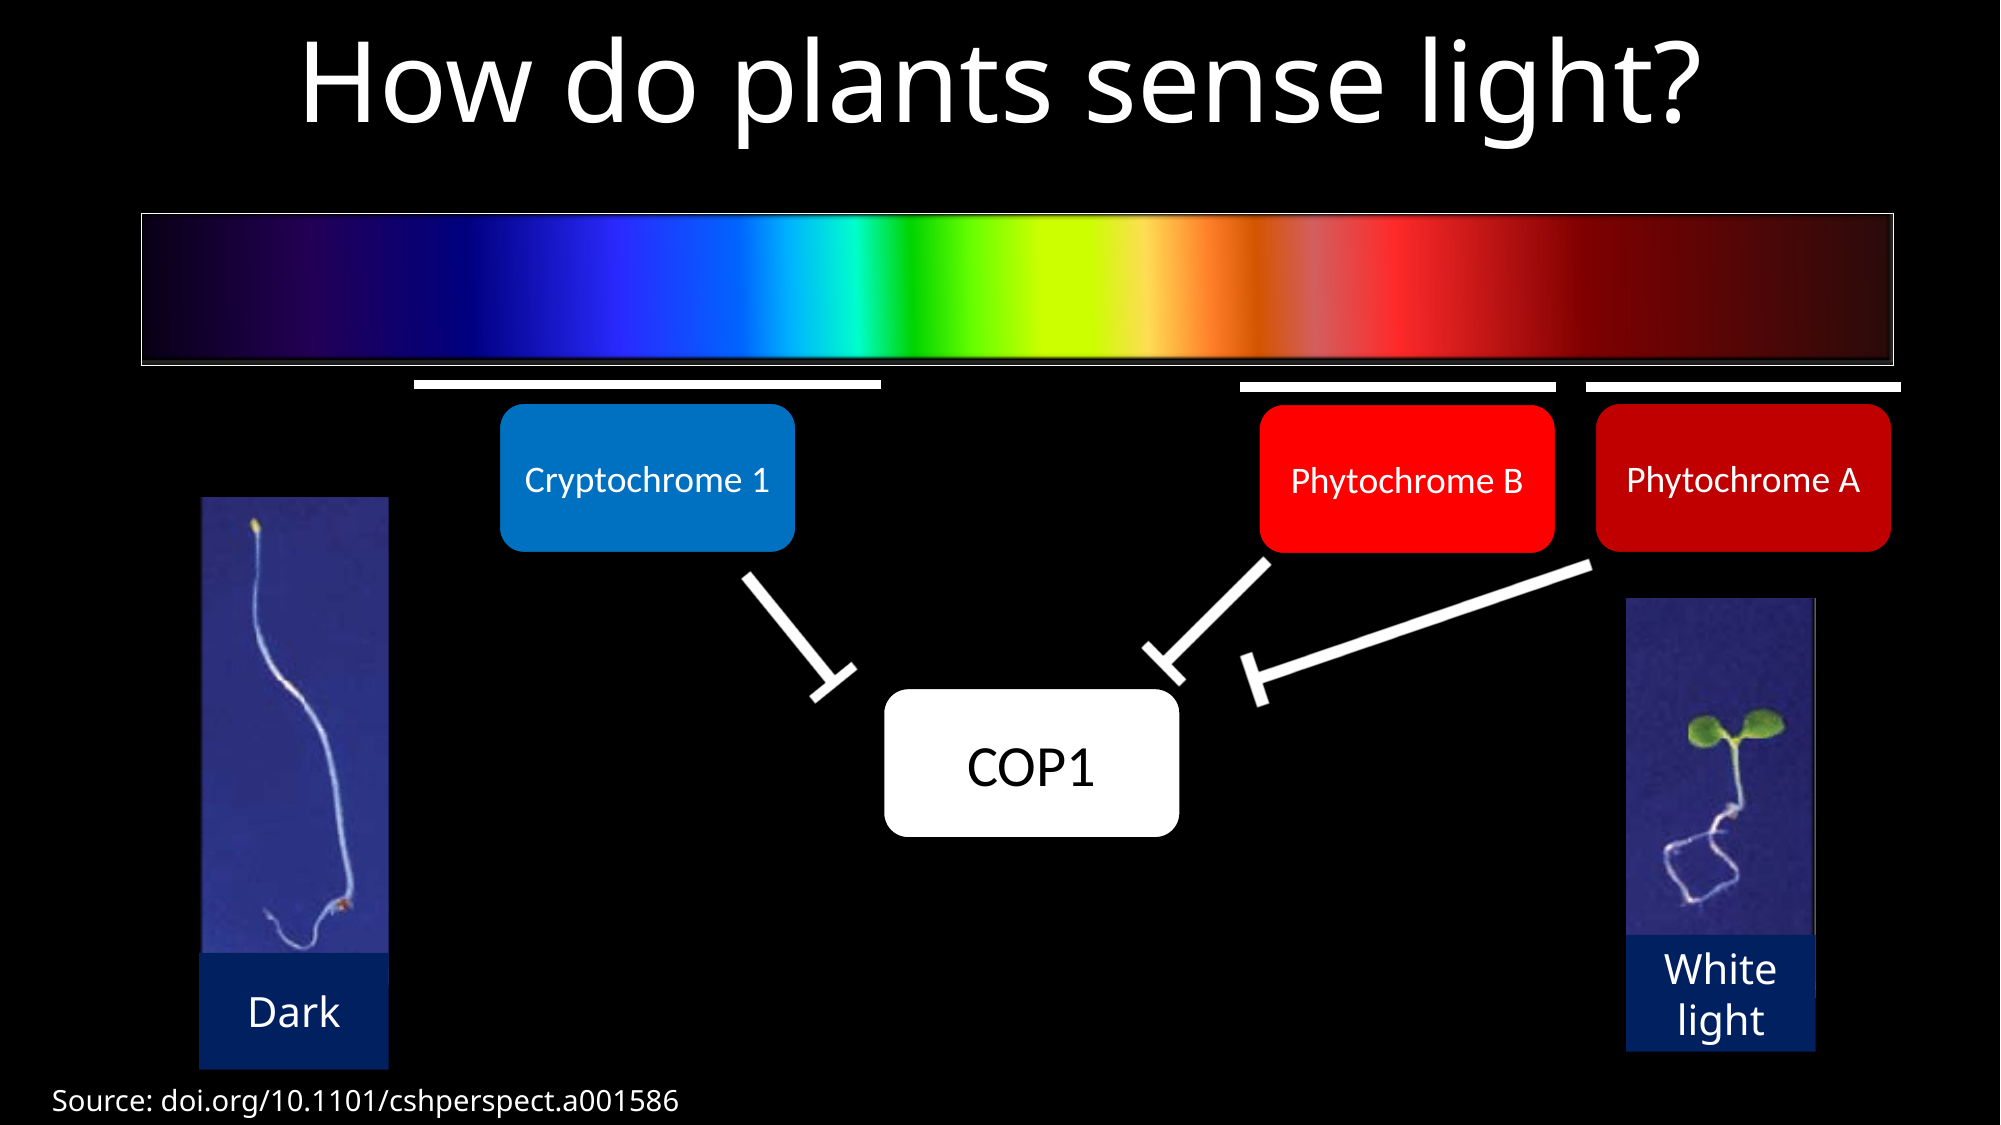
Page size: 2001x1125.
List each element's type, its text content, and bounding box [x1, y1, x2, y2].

text_box Cryptochrome 1 [497, 401, 798, 554]
picture [199, 497, 389, 988]
text_box Phytochrome A [1593, 401, 1894, 554]
text_box Dark [198, 952, 390, 1071]
text_box How do plants sense light? [106, 2, 1894, 153]
picture [1626, 598, 1816, 998]
text_box Phytochrome B [1257, 402, 1557, 556]
text_box White light [1625, 934, 1817, 1053]
text_box Source: doi.org/10.1101/cshperspect.a001586 [37, 1074, 841, 1125]
picture [1135, 533, 1600, 707]
text_box COP1 [882, 687, 1182, 840]
picture [716, 559, 860, 707]
picture [141, 213, 1894, 366]
